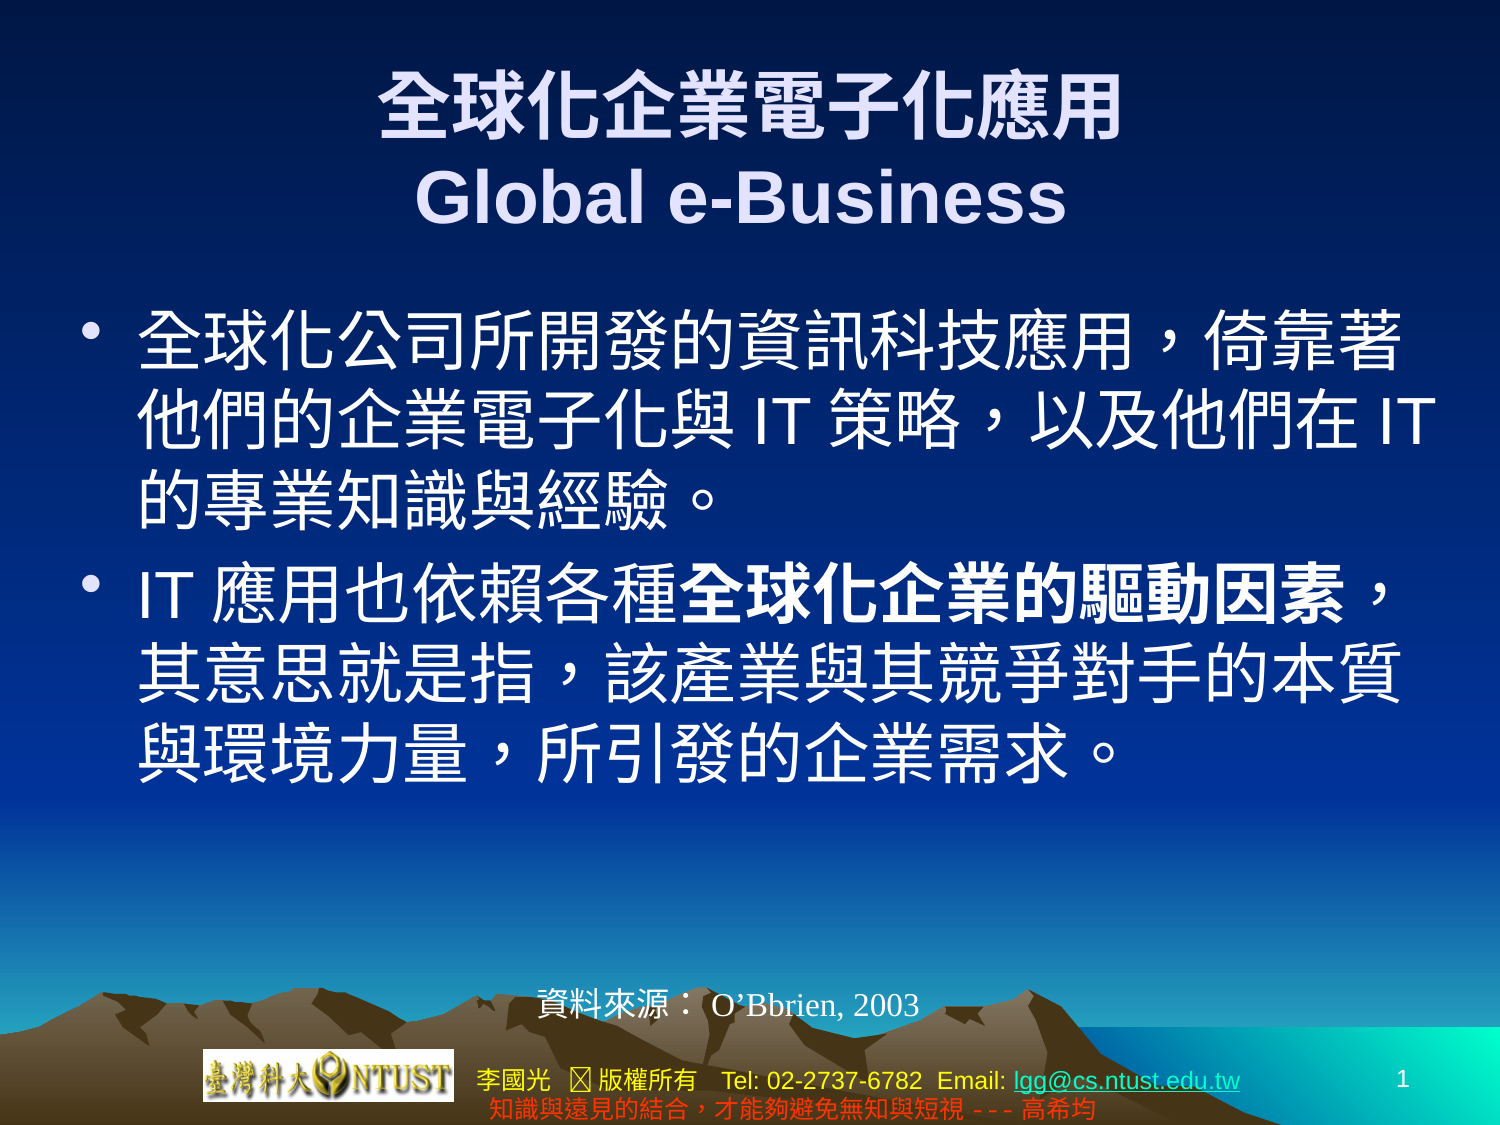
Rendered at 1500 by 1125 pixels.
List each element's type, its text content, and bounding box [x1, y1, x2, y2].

list 全球化公司所開發的資訊科技應用，倚靠著他們的企業電子化與IT策略，以及他們在IT的專業知識與經驗。 IT應用也依賴各種全球化企業的驅動因素，其意思就是指，該產業與其競爭對手的本質與環境力量，所引發的企業需求。 [64, 290, 1453, 848]
slide_number 1 [1074, 1024, 1426, 1101]
title 全球化企業電子化應用 Global e-Business [76, 54, 1428, 243]
text_box 資料來源：O’Bbrien, 2003 [522, 976, 936, 1031]
picture [203, 1049, 454, 1102]
